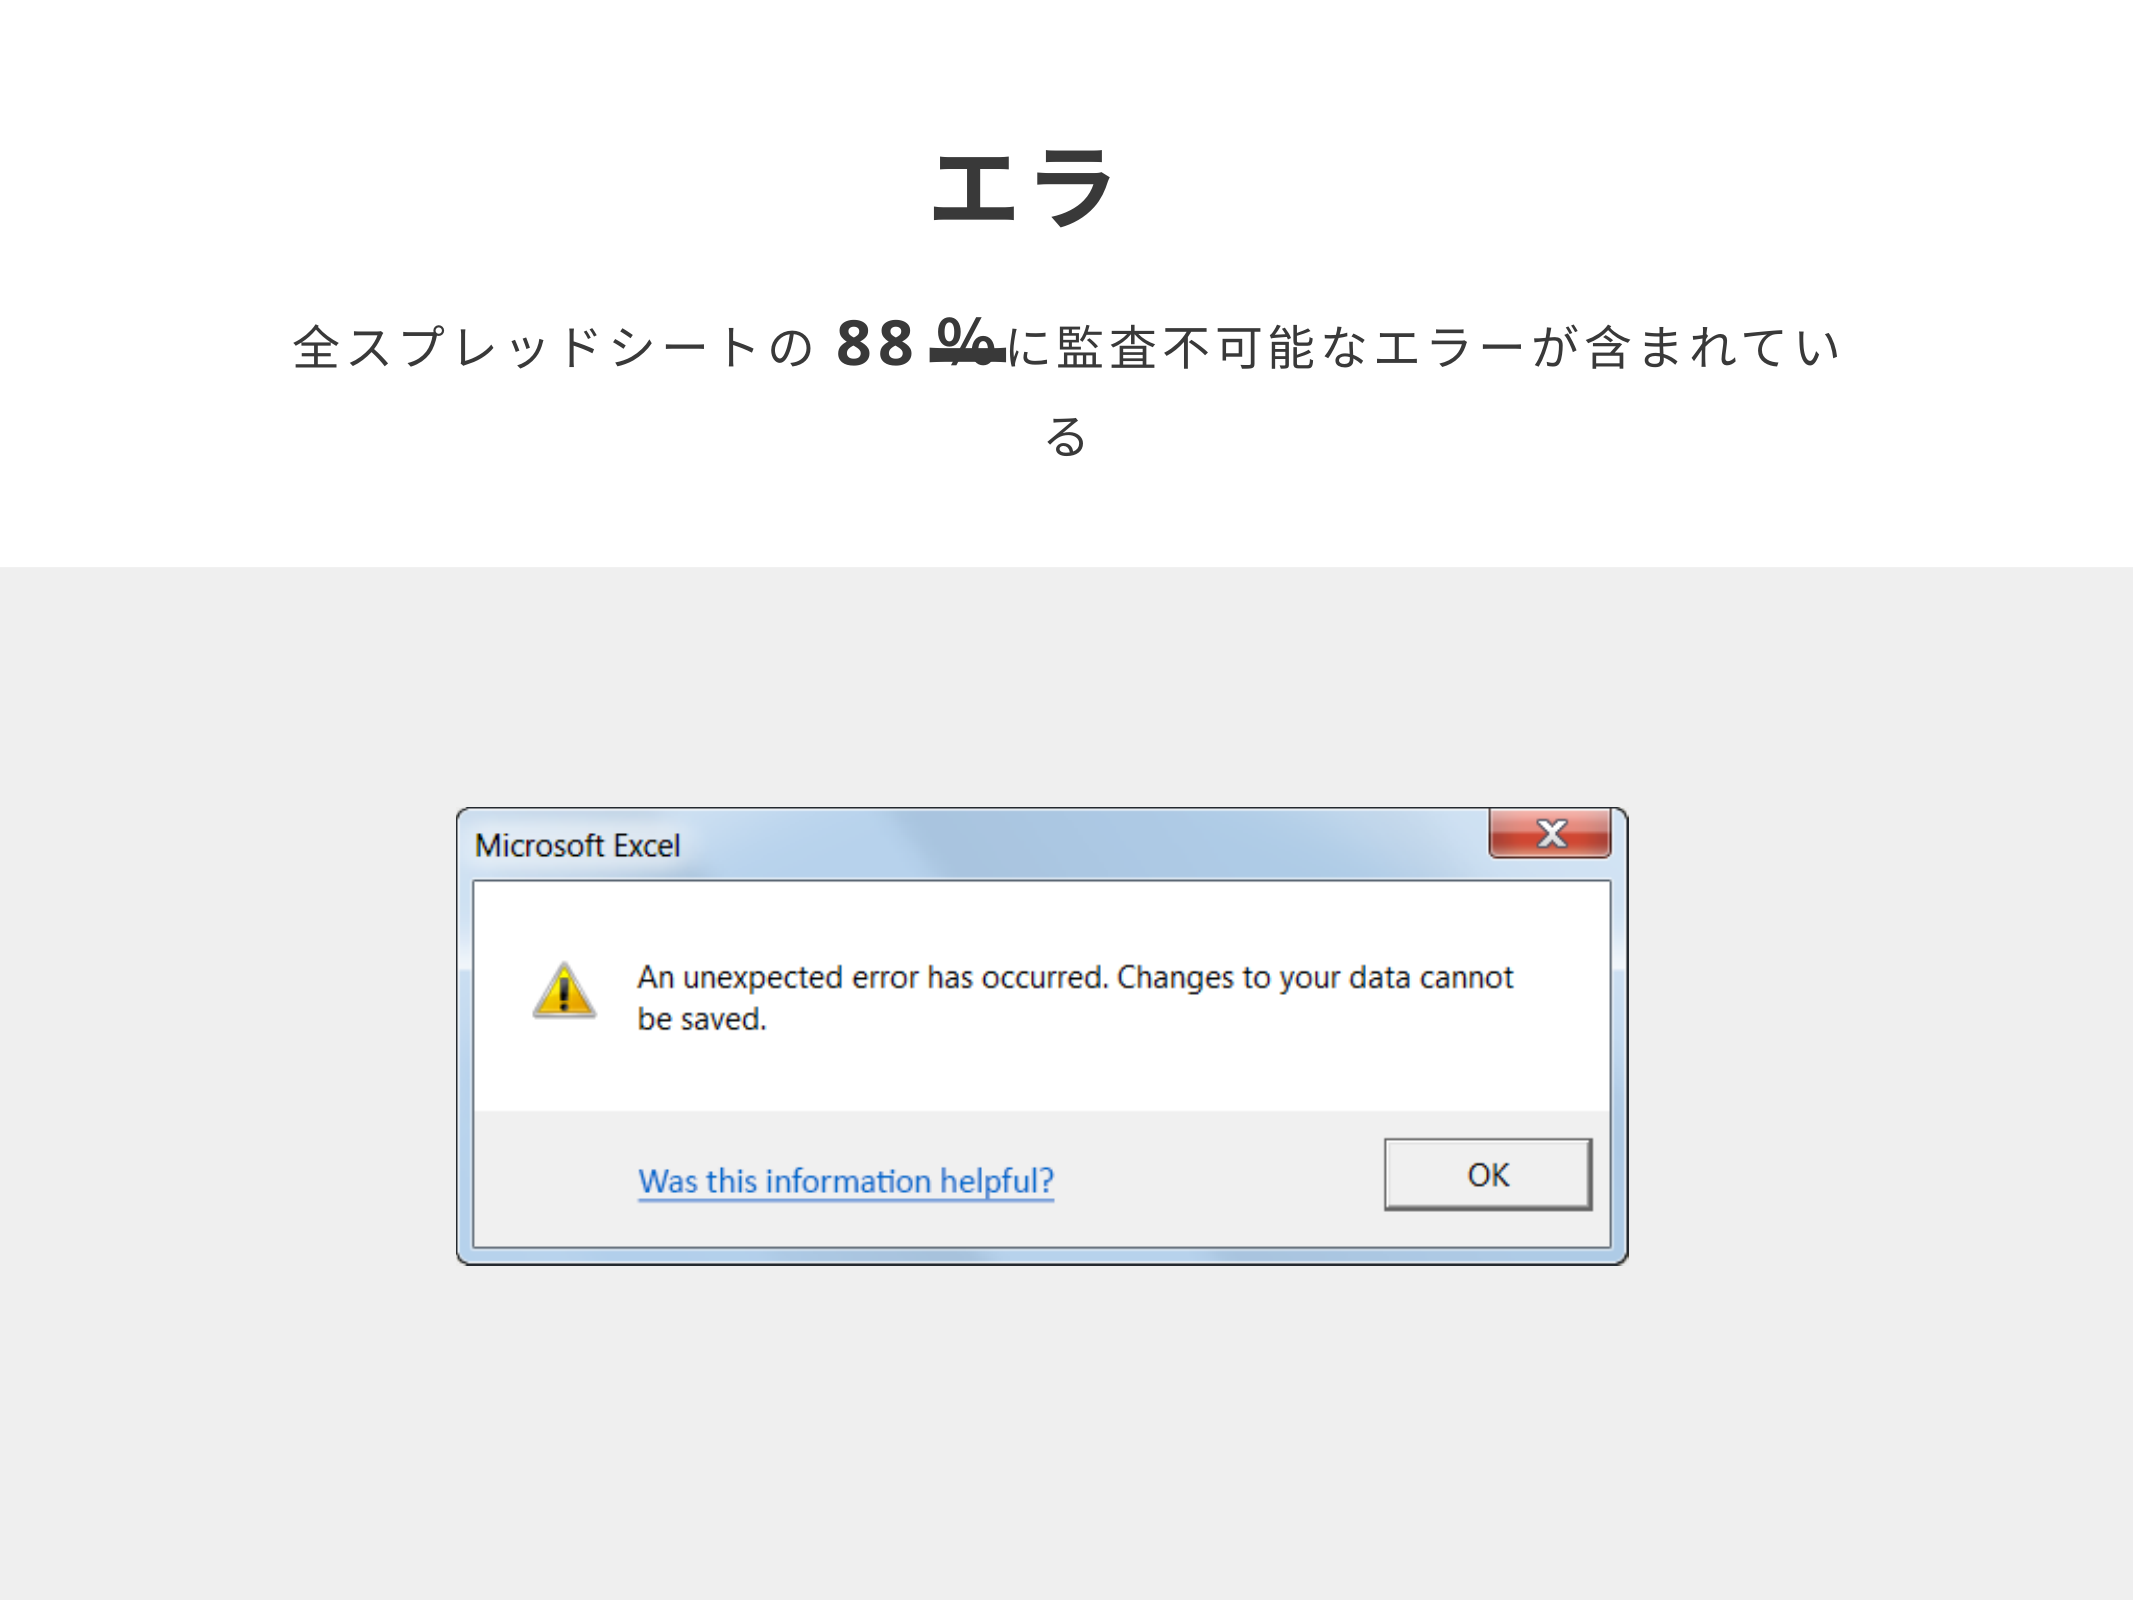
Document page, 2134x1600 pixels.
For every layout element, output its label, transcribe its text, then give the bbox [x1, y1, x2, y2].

text_box エラー [912, 148, 1221, 335]
text_box 全スプレッドシートの88％に監査不可能なエラーが含まれている [256, 300, 1877, 430]
text_box [0, 0, 2134, 568]
picture [456, 806, 1629, 1266]
